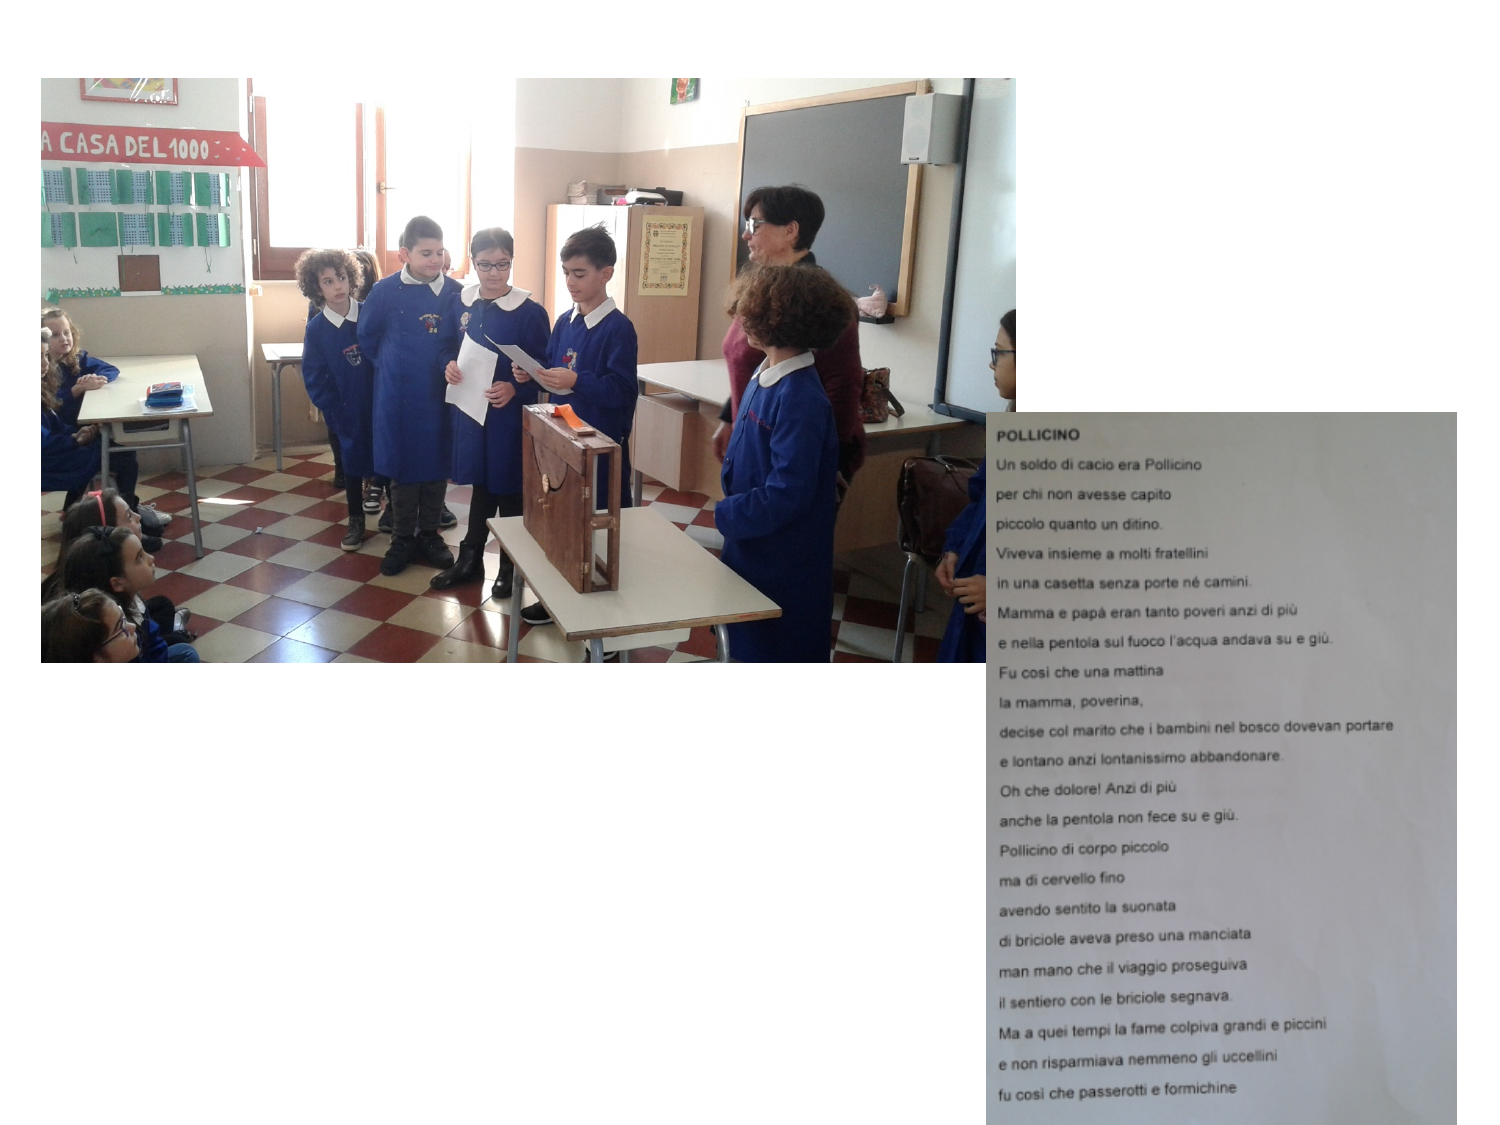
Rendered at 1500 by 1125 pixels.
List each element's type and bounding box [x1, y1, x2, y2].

picture [40, 77, 1457, 1125]
